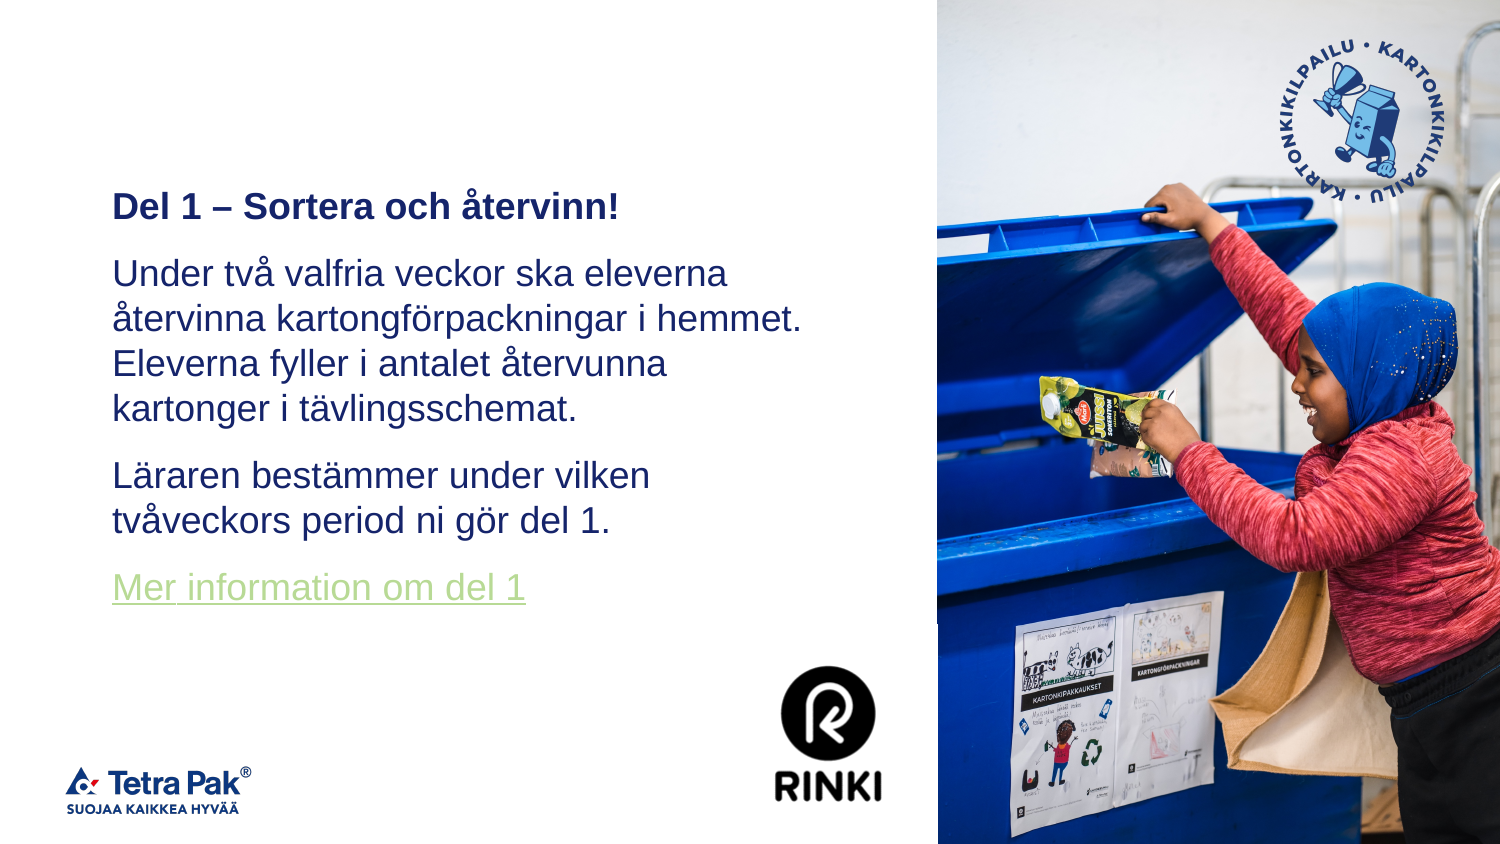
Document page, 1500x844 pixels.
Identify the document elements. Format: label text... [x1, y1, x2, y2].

picture [64, 763, 255, 817]
list Del 1 – Sortera och återvinn! Under två valfria veckor ska eleverna återvinna kartongförpackningar i hemmet. Eleverna fyller i antalet återvunna kartonger i tävlingsschemat. Läraren bestämmer under vilken tvåveckors period ni gör del 1. Mer information om del 1 [112, 182, 812, 662]
picture [719, 0, 1500, 844]
